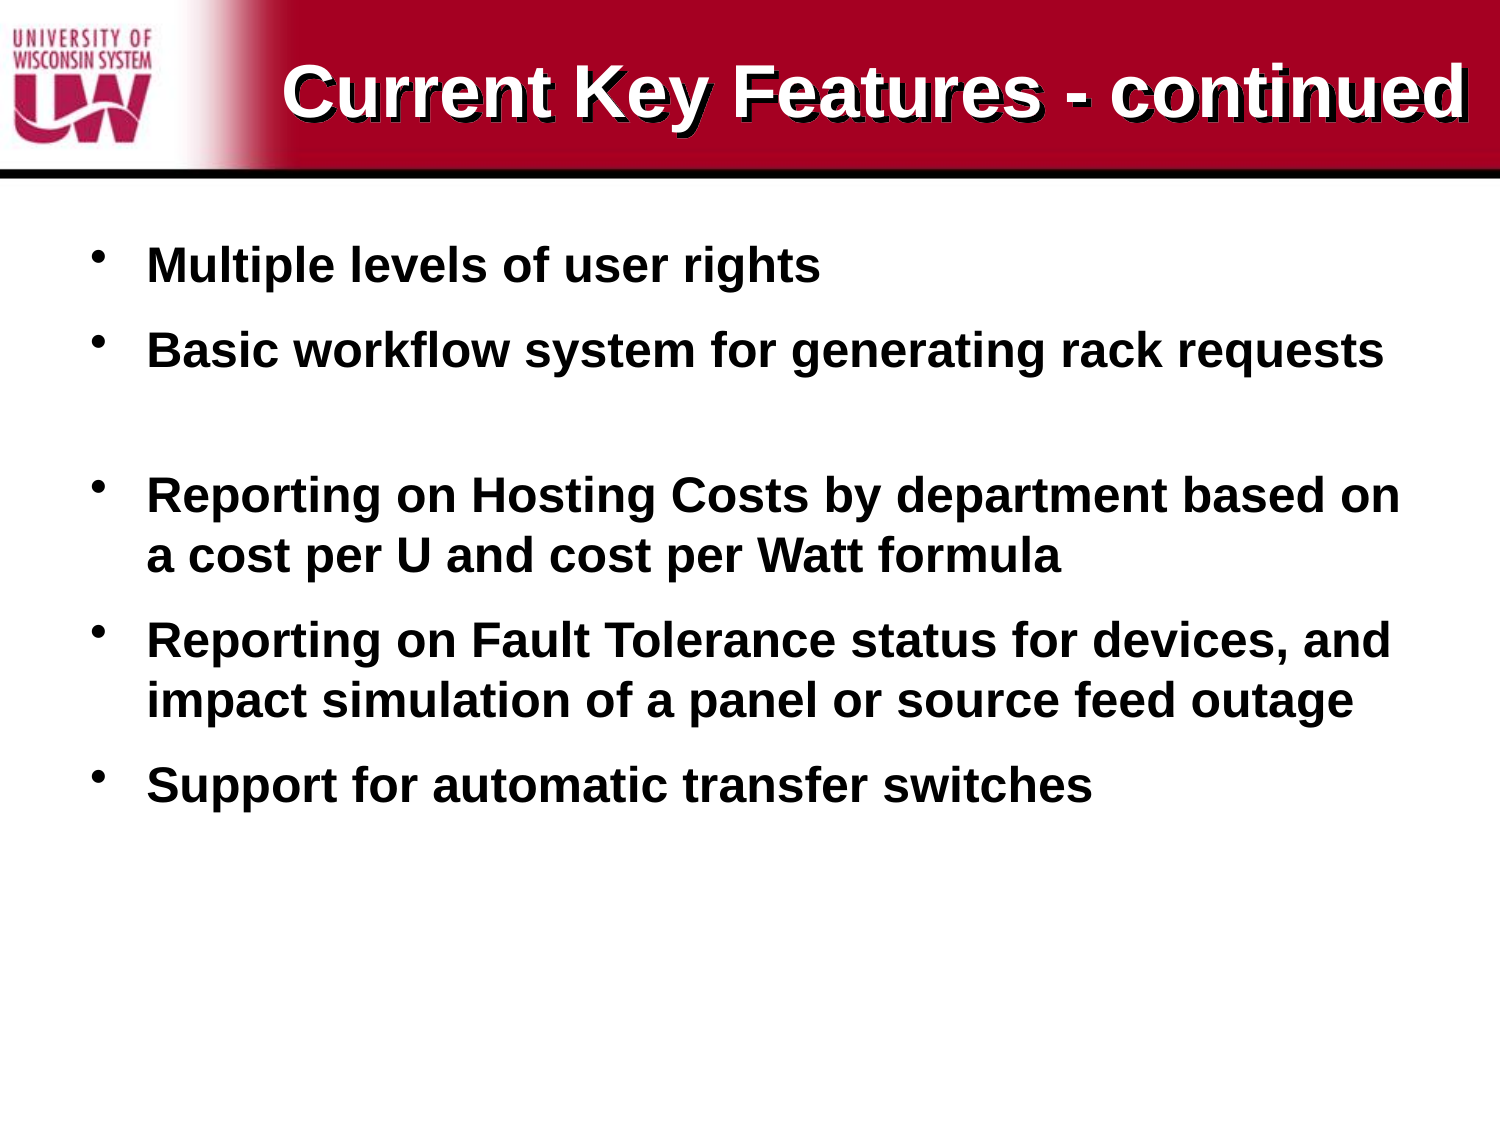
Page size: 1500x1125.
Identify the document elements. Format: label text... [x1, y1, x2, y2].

list Multiple levels of user rights Basic workflow system for generating rack requests Reporting on Hosting Costs by department based on a cost per U and cost per Watt formula Reporting on Fault Tolerance status for devices, and impact simulation of a panel or source feed outage Support for automatic transfer switches [74, 224, 1426, 1101]
picture [0, 0, 1500, 1125]
title Current Key Features - continued [249, 0, 1500, 176]
